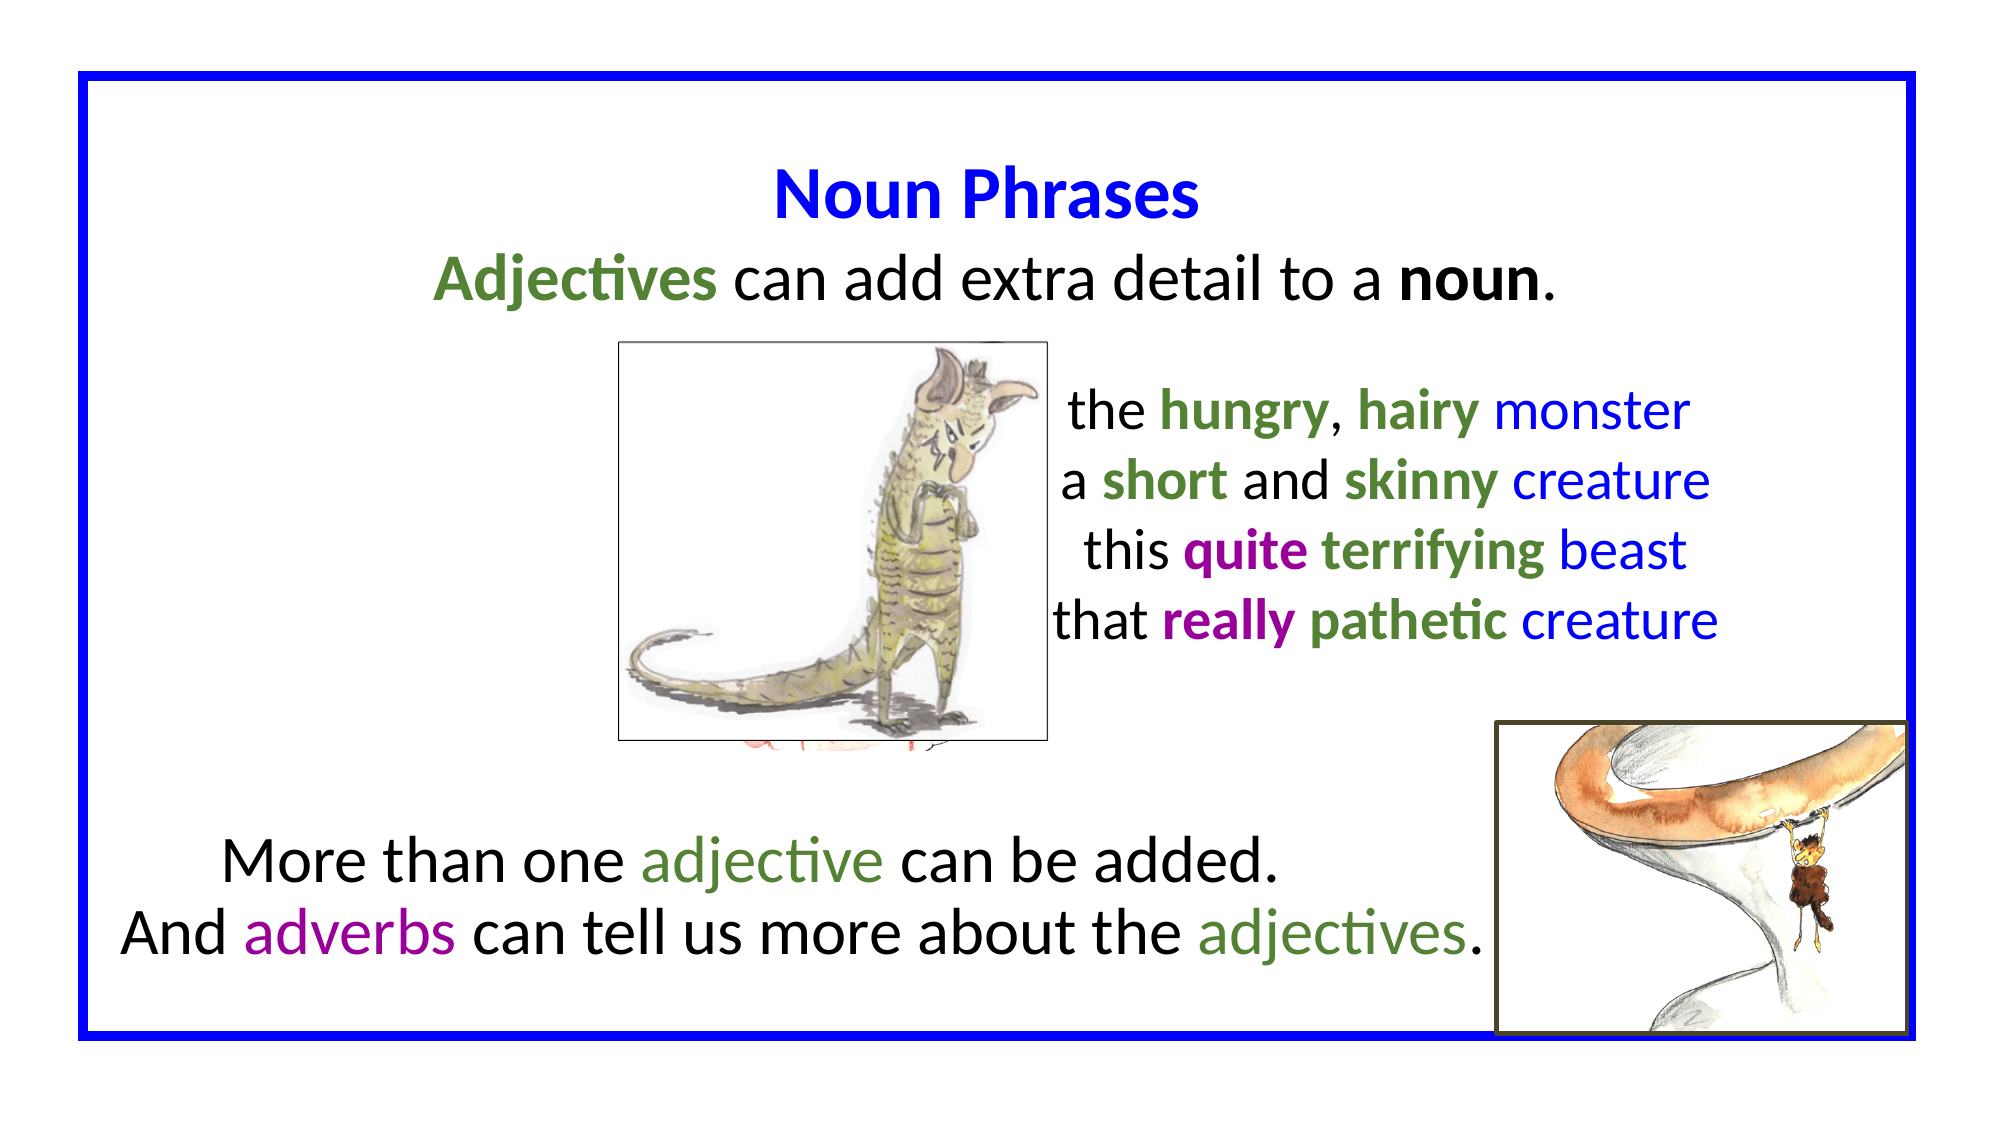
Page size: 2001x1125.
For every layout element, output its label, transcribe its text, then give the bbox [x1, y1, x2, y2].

text_box the hungry, hairy monster a short and skinny creature this quite terrifying beast that really pathetic creature [1049, 364, 1829, 659]
text_box [82, 75, 1912, 1037]
picture [617, 336, 1049, 751]
picture [1498, 724, 1905, 1031]
text_box More than one adjective can be added. [77, 808, 1423, 880]
text_box And adverbs can tell us more about the adjectives. [55, 880, 1494, 976]
